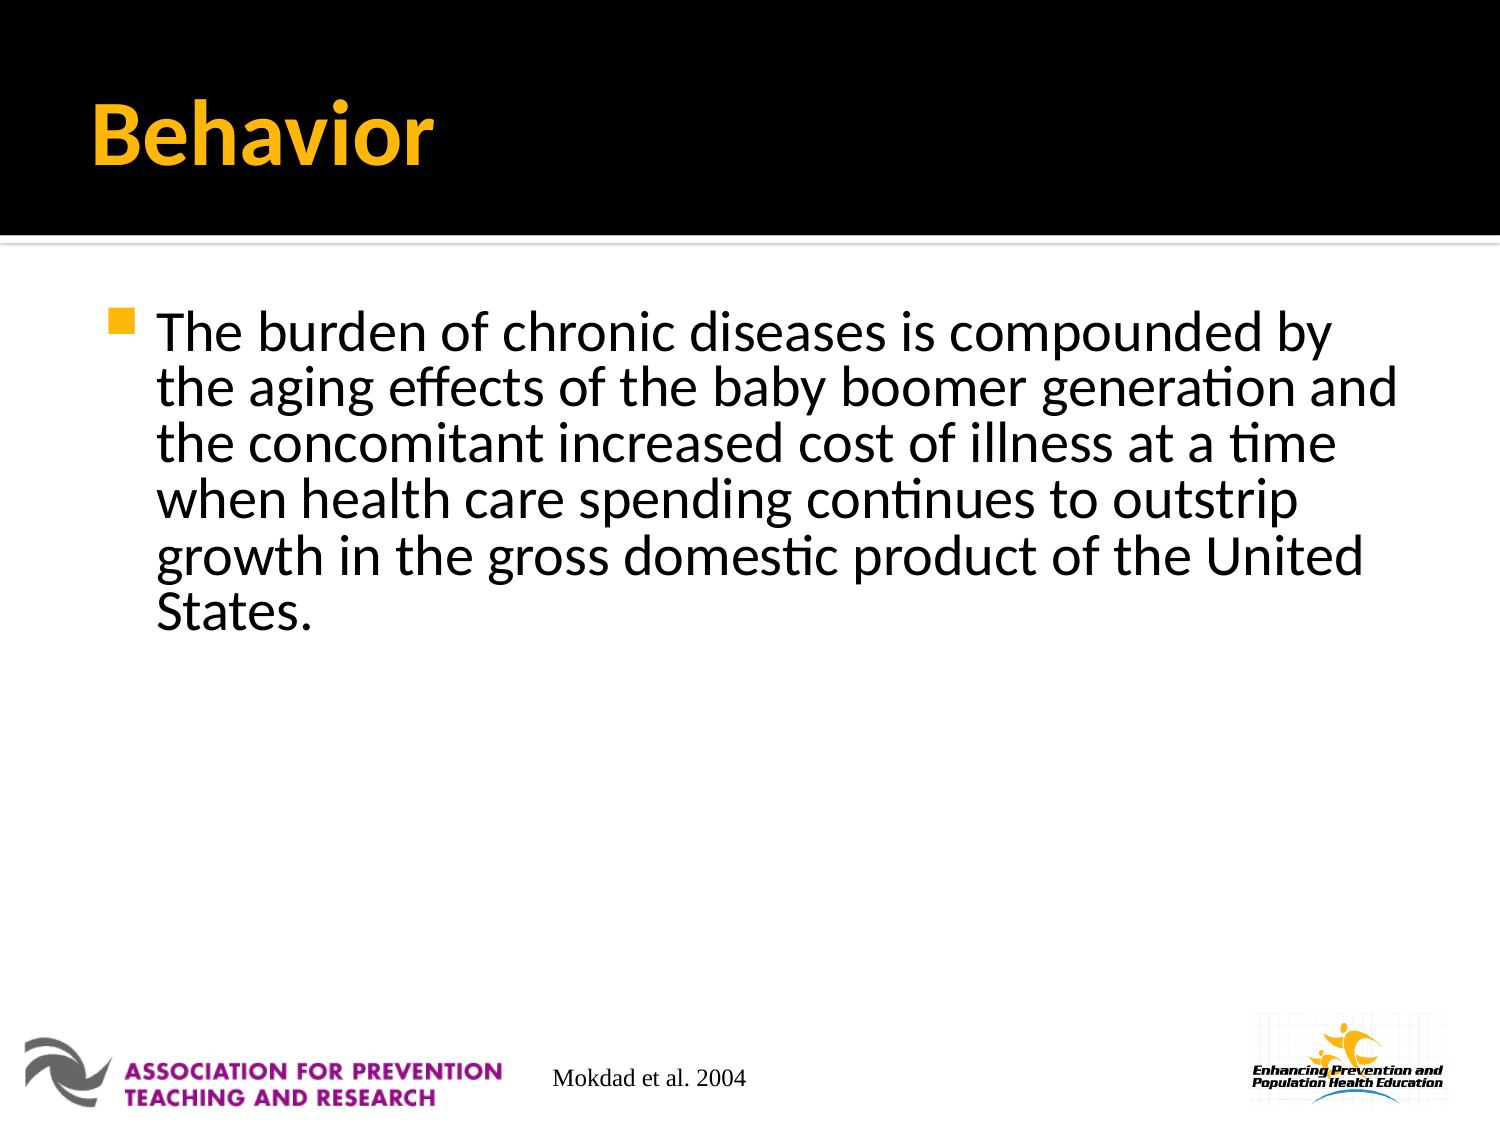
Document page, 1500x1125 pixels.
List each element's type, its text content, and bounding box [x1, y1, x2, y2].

picture [24, 1037, 512, 1113]
title Behavior [75, 25, 1425, 231]
list The burden of chronic diseases is compounded by the aging effects of the baby boomer generation and the concomitant increased cost of illness at a time when health care spending continues to outstrip growth in the gross domestic product of the United States. [75, 291, 1425, 1050]
picture [1250, 1012, 1450, 1107]
text_box Mokdad et al. 2004 [537, 1054, 1213, 1100]
